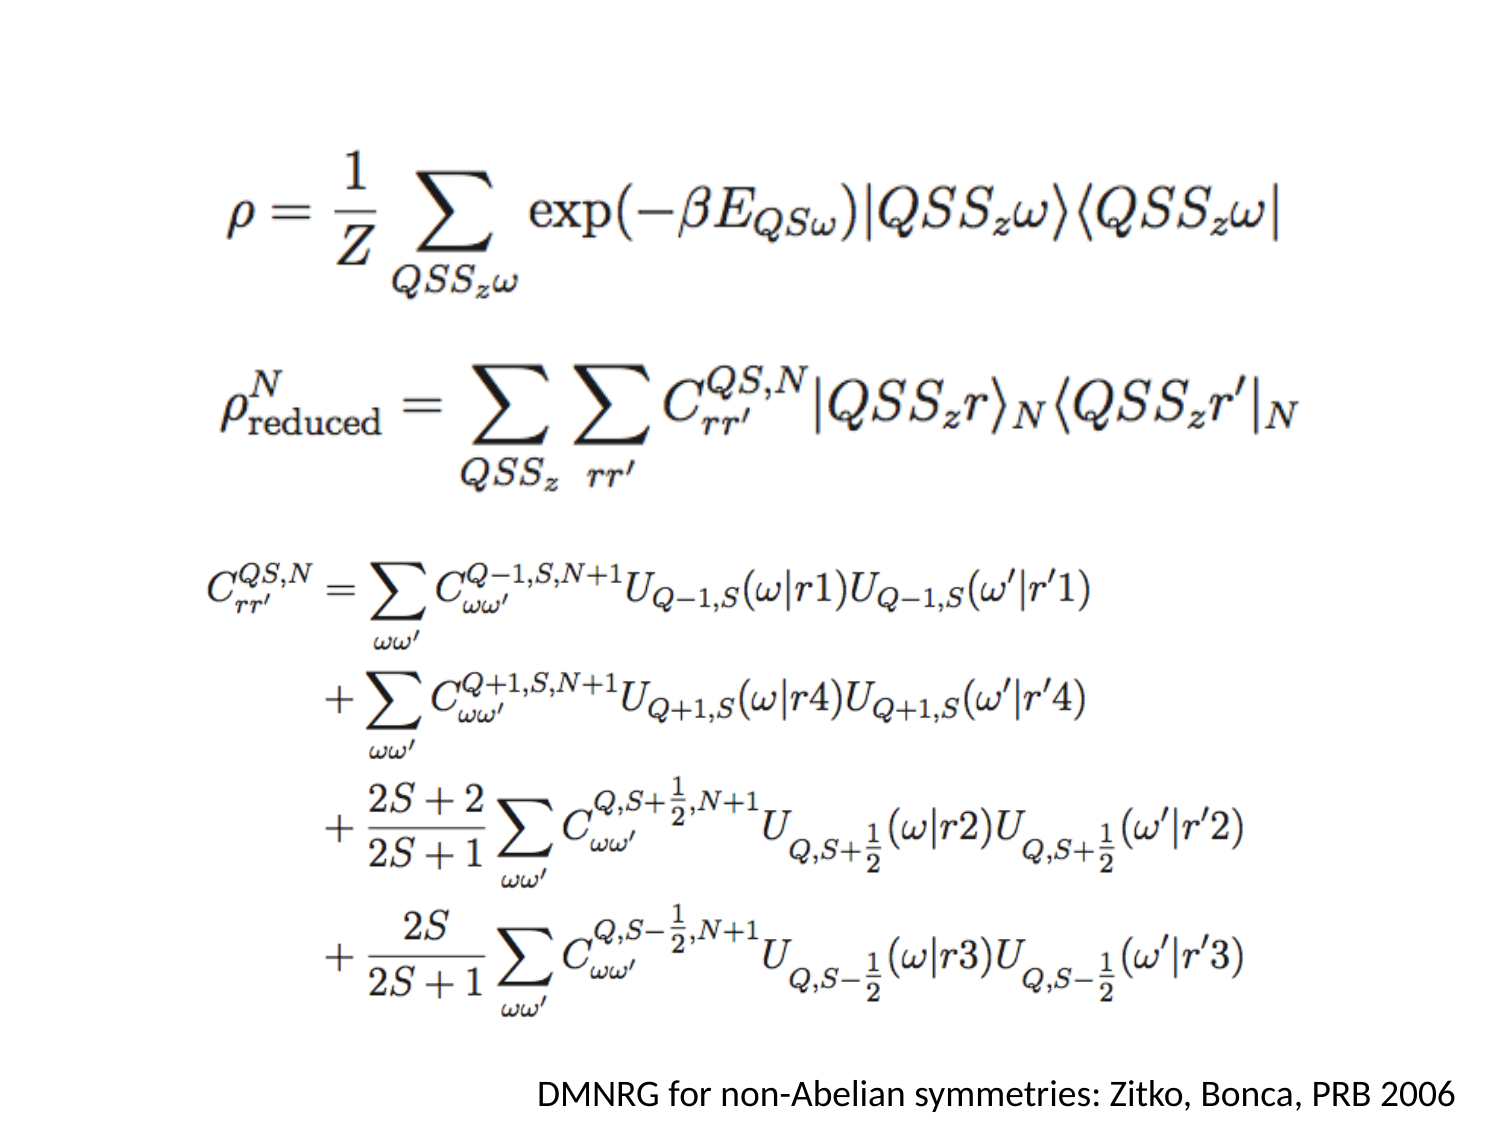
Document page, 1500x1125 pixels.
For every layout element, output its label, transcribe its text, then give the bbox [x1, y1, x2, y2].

picture [195, 336, 1305, 500]
text_box DMNRG for non-Abelian symmetries: Zitko, Bonca, PRB 2006 [305, 1061, 1472, 1122]
picture [212, 133, 1286, 303]
picture [195, 541, 1258, 1030]
